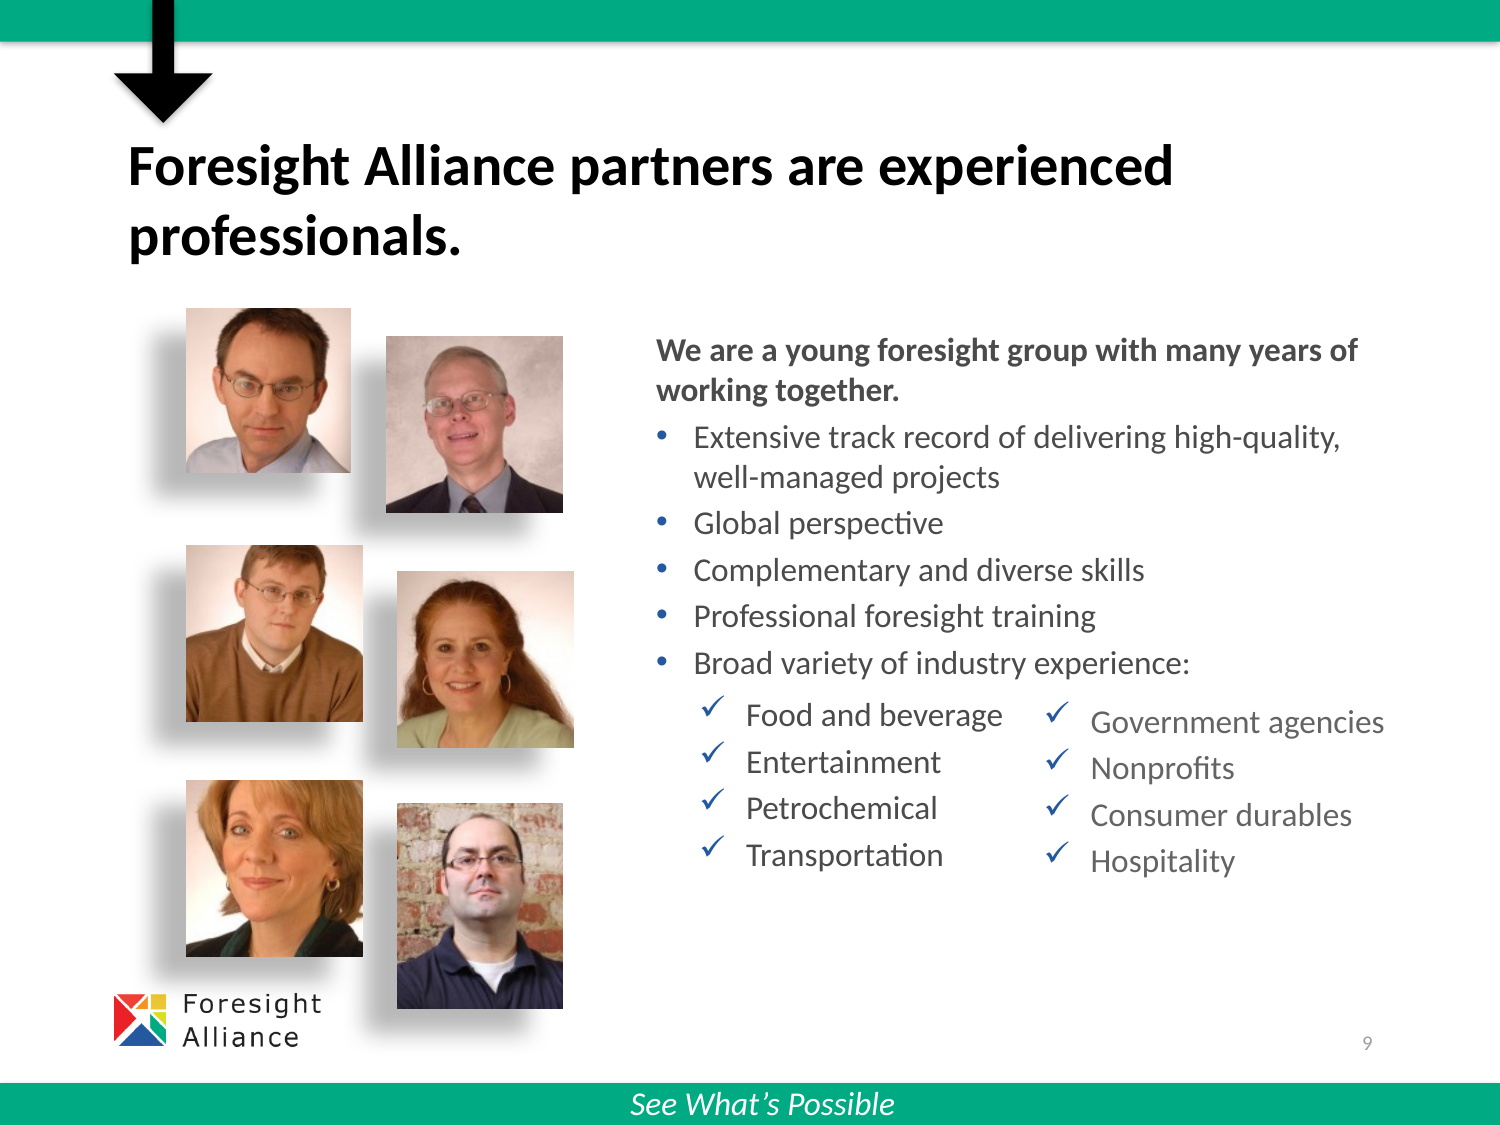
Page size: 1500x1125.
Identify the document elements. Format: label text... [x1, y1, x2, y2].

title Foresight Alliance partners are experienced professionals. [113, 103, 1406, 291]
text_box See What’s Possible [615, 1074, 971, 1125]
picture [114, 990, 335, 1054]
slide_number 9 [1327, 1023, 1388, 1060]
text_box Government agencies Nonprofits Consumer durables Hospitality [972, 692, 1405, 888]
list We are a young foresight group with many years of working together. Extensive track record of delivering high-quality, well-managed projects Global perspective Complementary and diverse skills Professional foresight training Broad variety of industry experience: Food and beverage Entertainment Petrochemical Transportation [640, 320, 1388, 974]
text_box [186, 308, 575, 1009]
